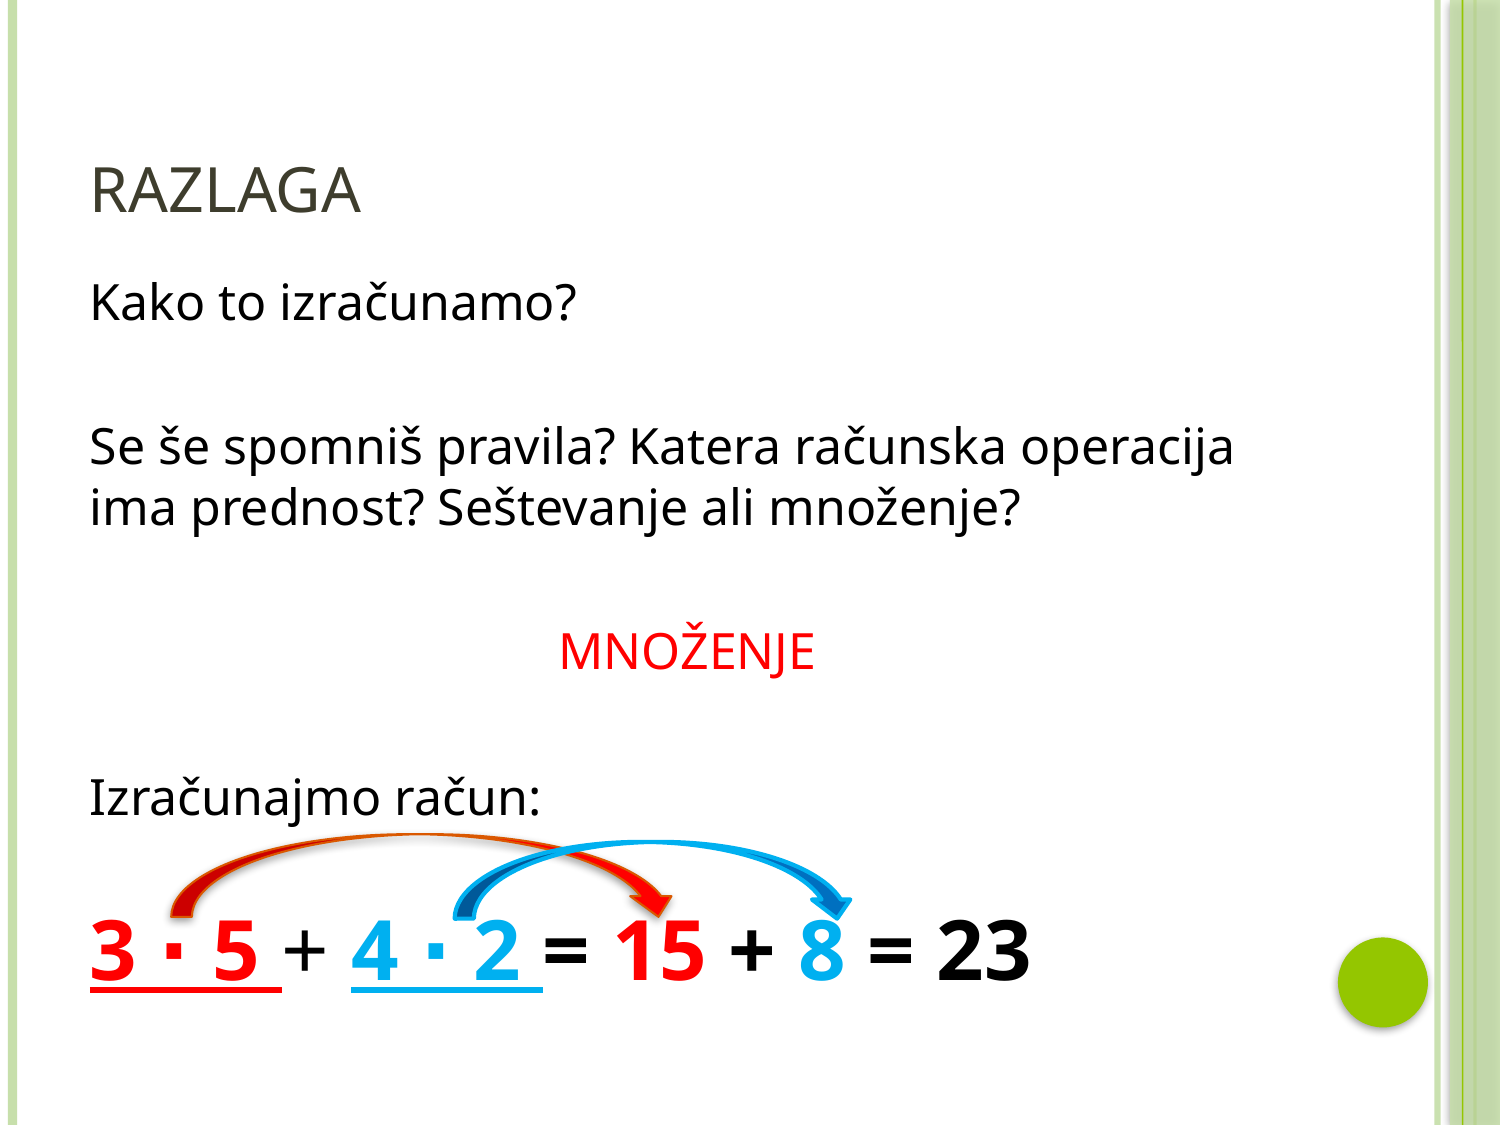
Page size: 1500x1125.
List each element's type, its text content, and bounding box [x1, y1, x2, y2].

text_box [565, 852, 673, 918]
text_box [170, 833, 562, 918]
text_box [452, 839, 853, 921]
title Razlaga [75, 45, 1300, 233]
list Kako to izračunamo? Se še spomniš pravila? Katera računska operacija ima prednost? Seštevanje ali množenje? MNOŽENJE Izračunajmo račun: 3 ∙ 5 + 4 ∙ 2 = 15 + 8 = 23 [75, 262, 1300, 1062]
